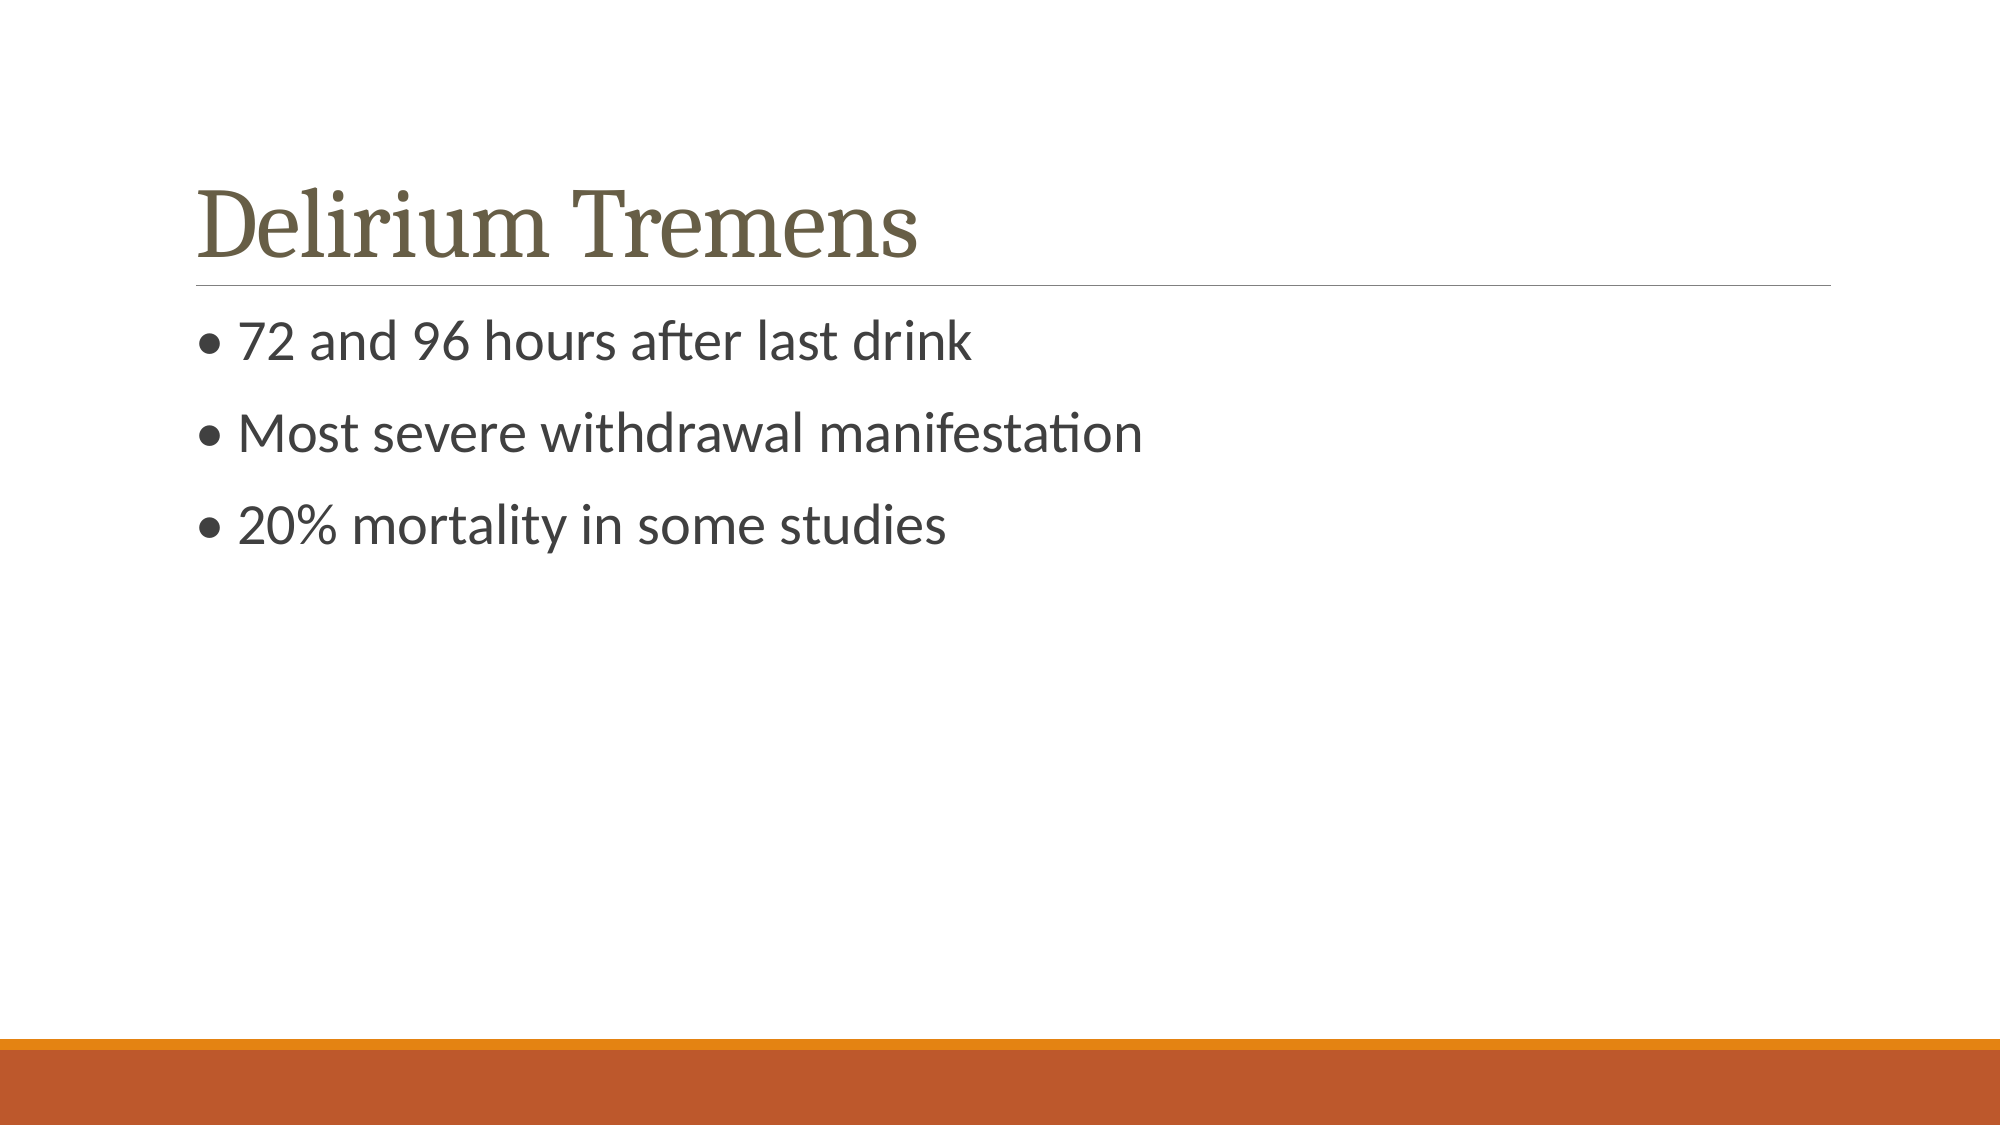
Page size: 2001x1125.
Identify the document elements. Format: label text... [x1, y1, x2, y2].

list • 72 and 96 hours after last drink • Most severe withdrawal manifestation • 20% mortality in some studies [180, 302, 1830, 963]
title Delirium Tremens [180, 47, 1830, 285]
